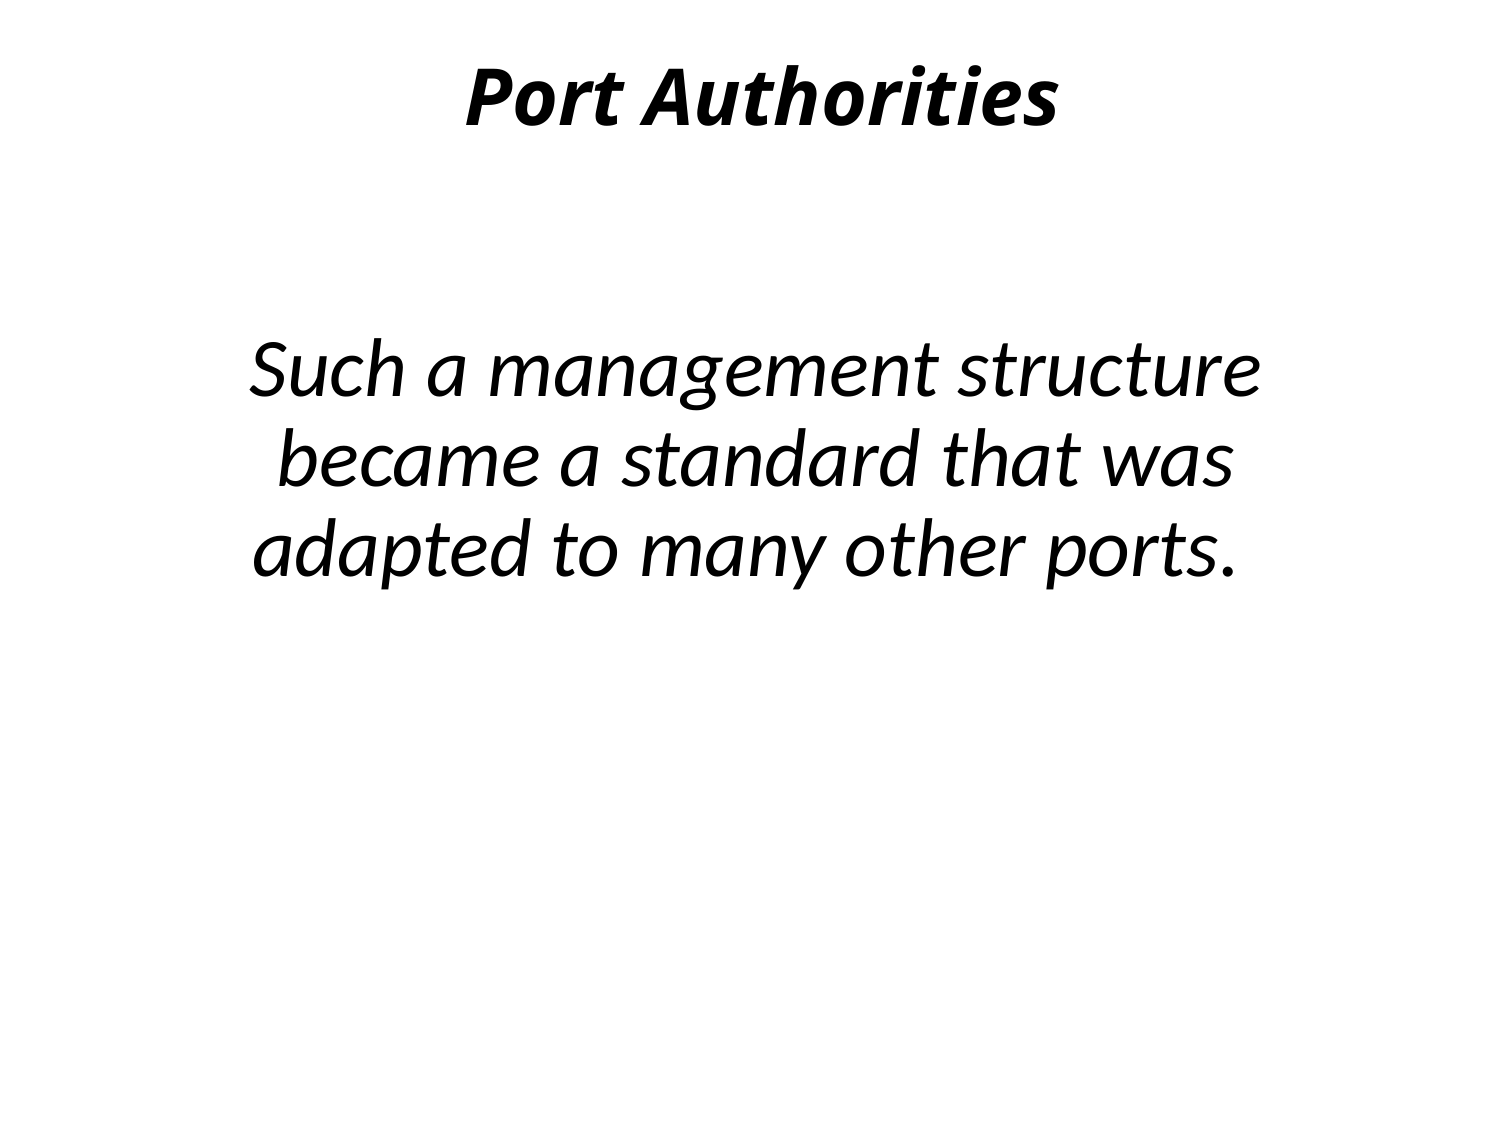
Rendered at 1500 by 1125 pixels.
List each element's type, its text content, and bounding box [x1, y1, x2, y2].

title Port Authorities [125, 50, 1400, 150]
subtitle Such a management structure became a standard that was adapted to many other ports. [125, 200, 1388, 1013]
